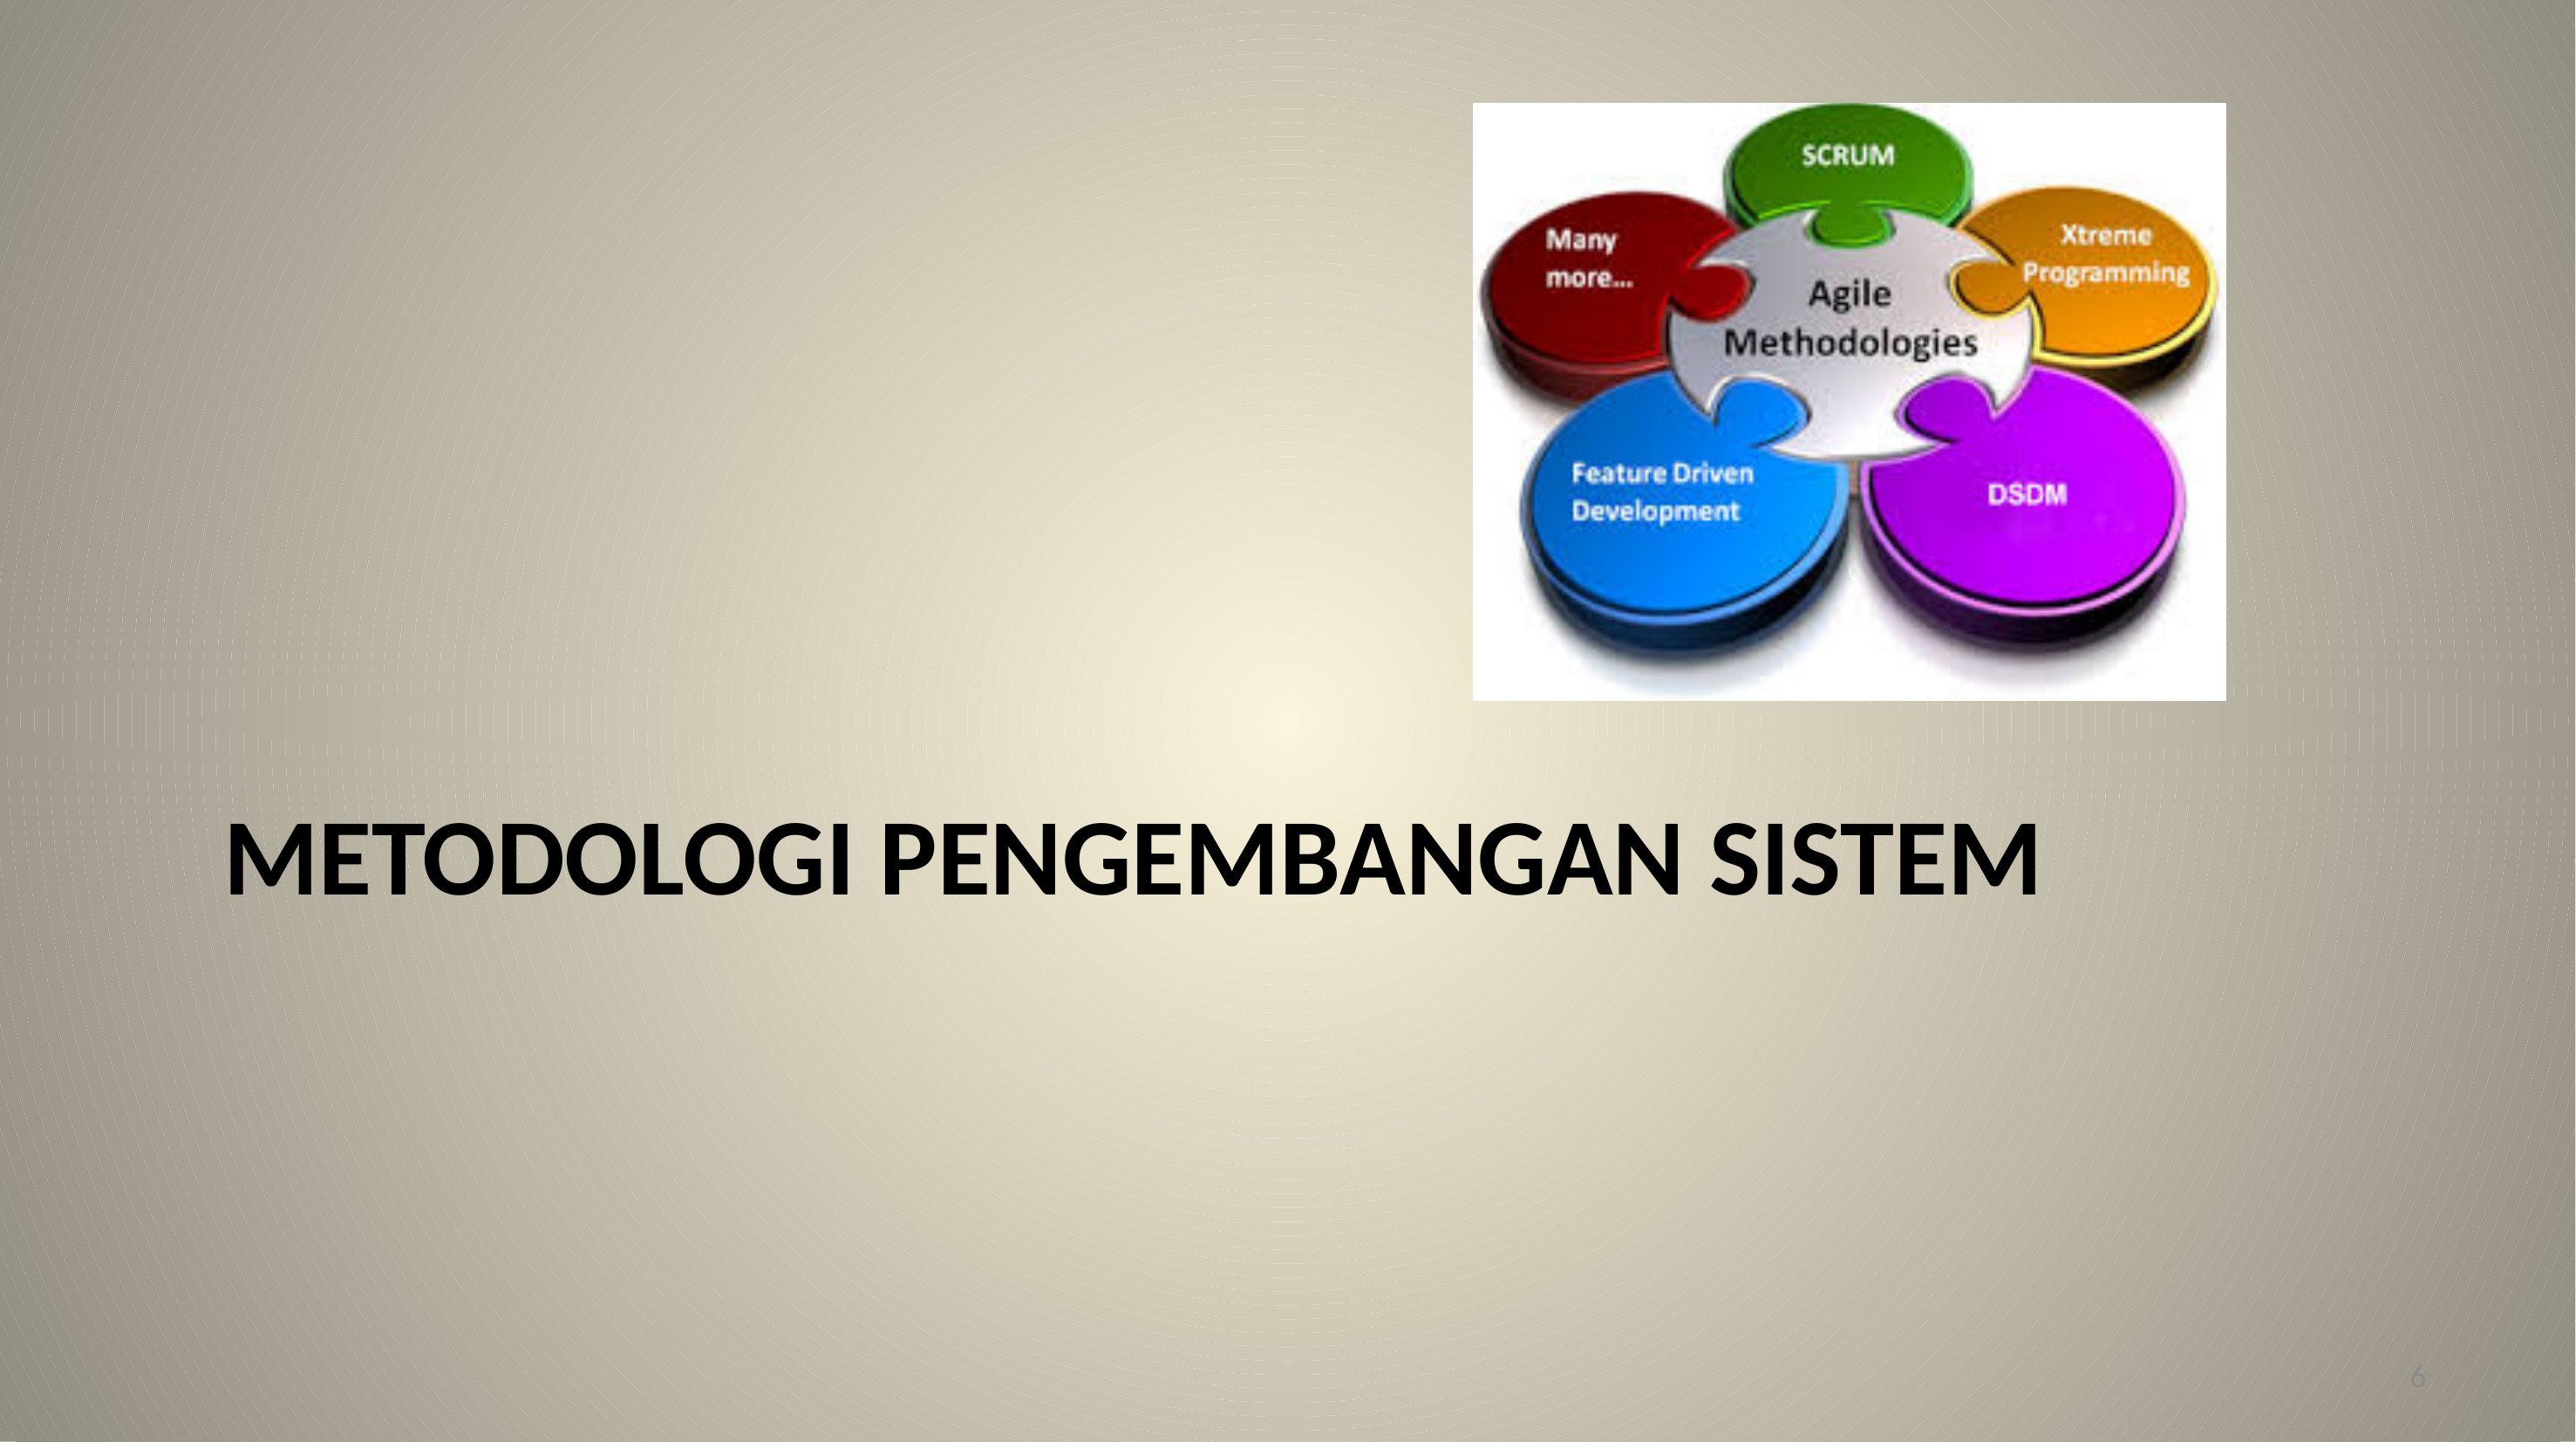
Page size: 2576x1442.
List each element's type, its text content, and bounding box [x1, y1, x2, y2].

list METODOLOGI PENGEMBANGAN SISTEM [203, 610, 2393, 927]
picture [1472, 102, 2226, 701]
slide_number 6 [1845, 1336, 2447, 1413]
